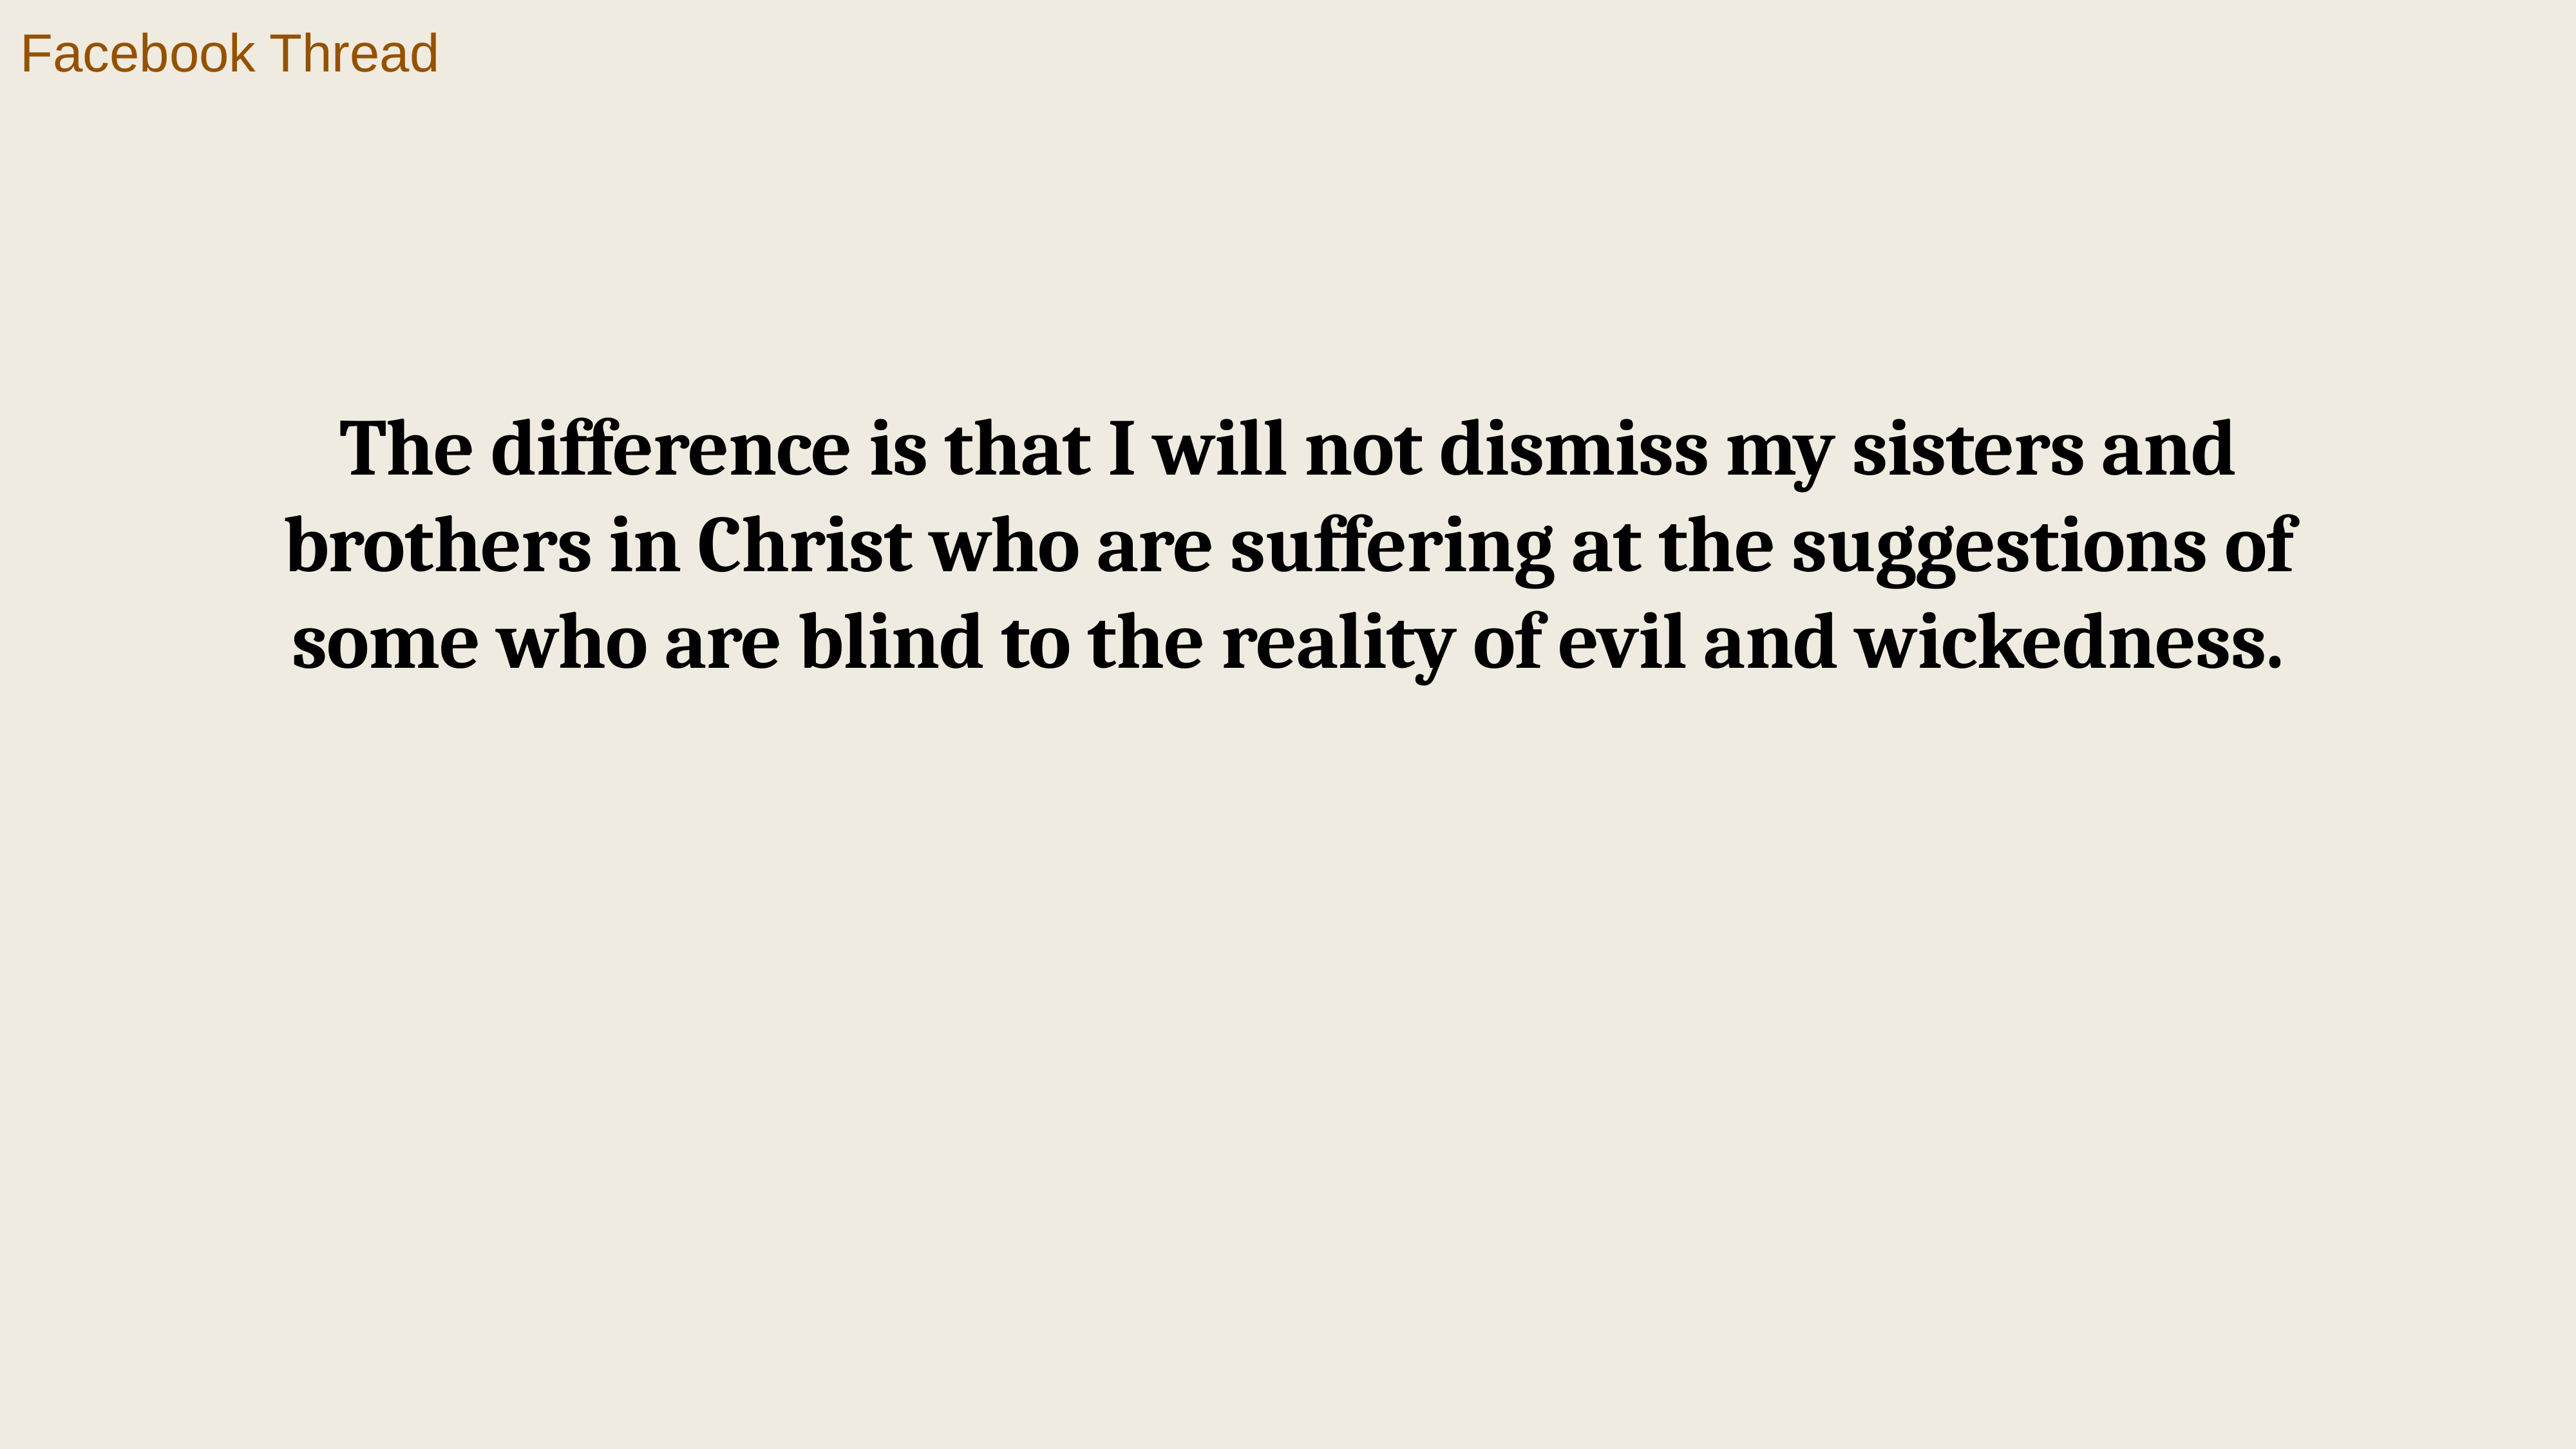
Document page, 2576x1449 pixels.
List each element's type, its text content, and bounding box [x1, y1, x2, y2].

title The difference is that I will not dismiss my sisters and brothers in Christ who are suffering at the suggestions of some who are blind to the reality of evil and wickedness. [219, 388, 2357, 1027]
text_box Facebook Thread [15, 12, 485, 88]
